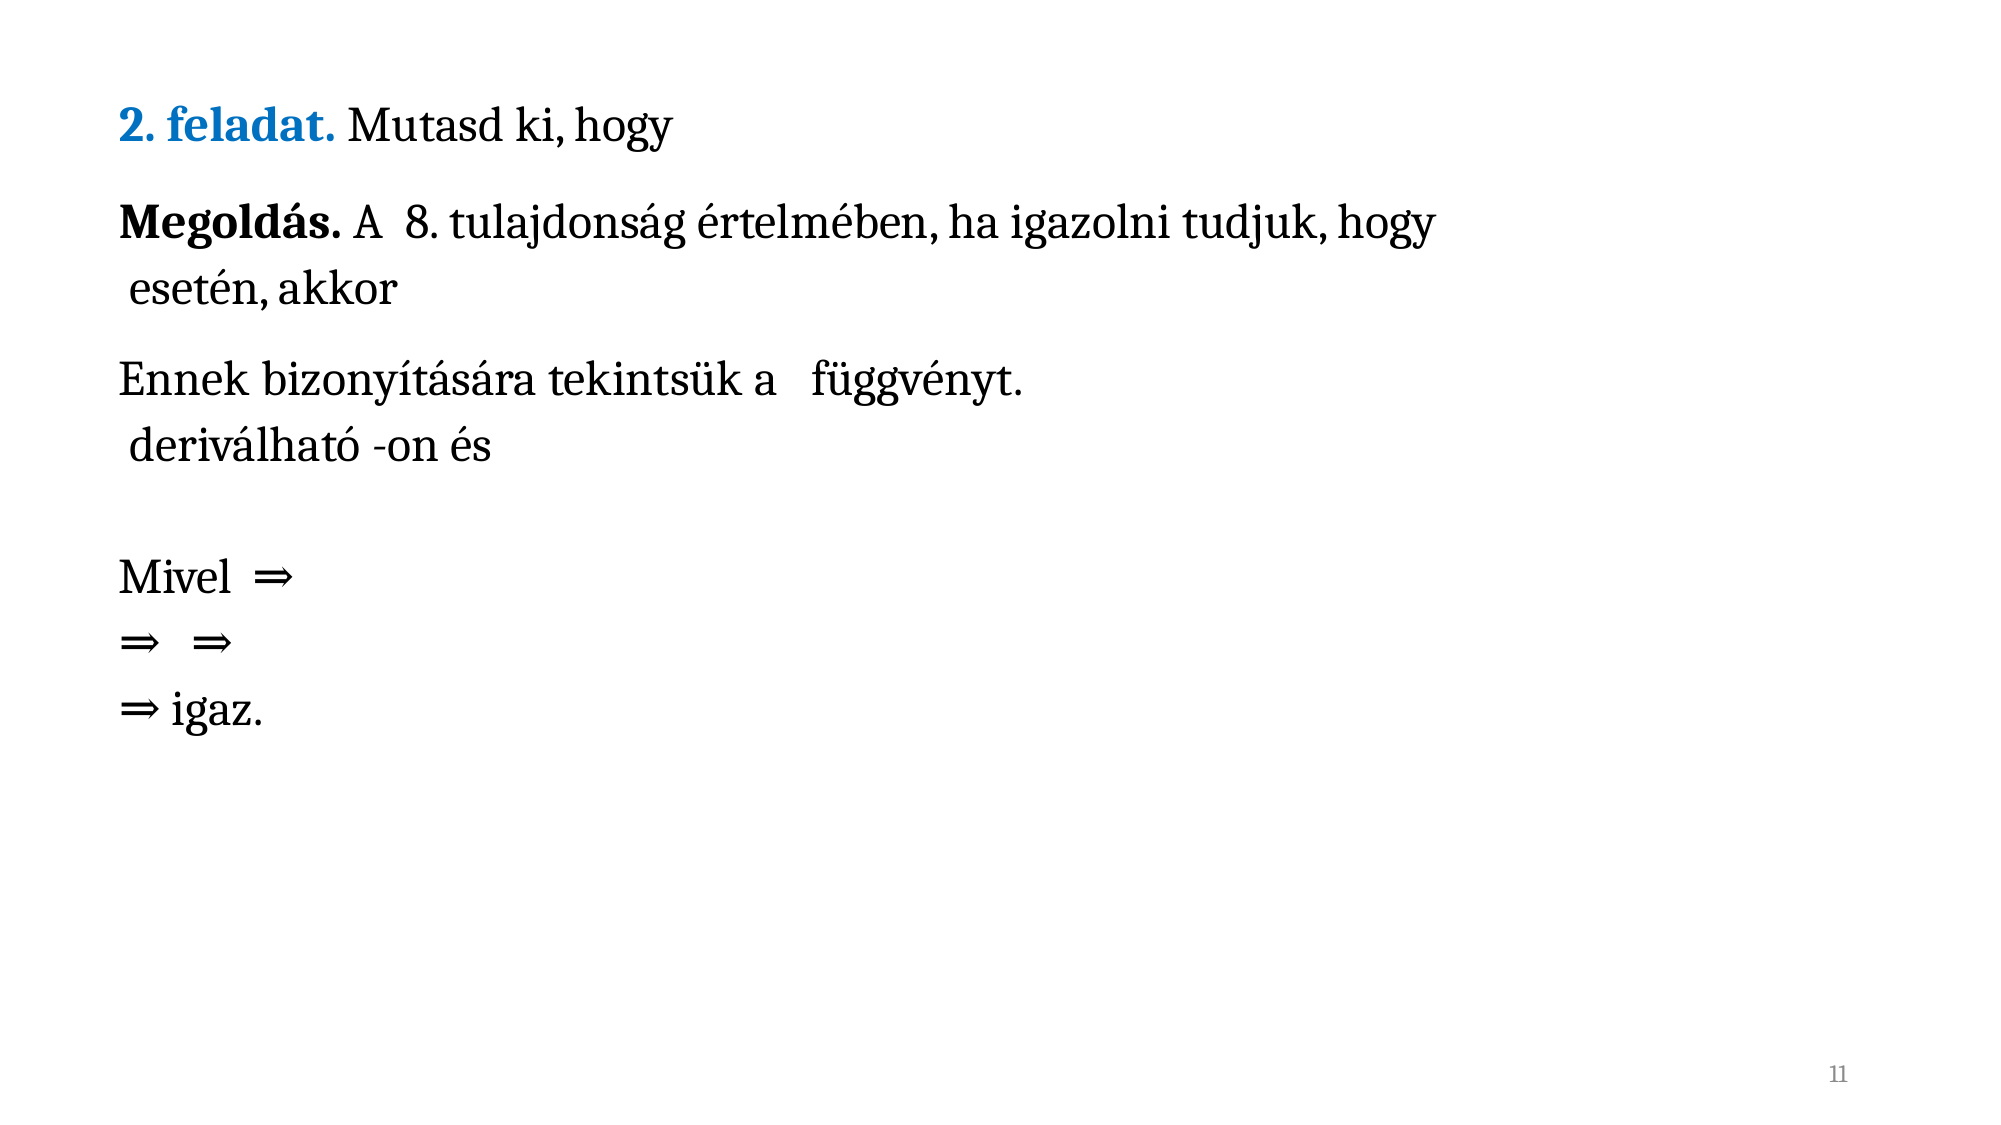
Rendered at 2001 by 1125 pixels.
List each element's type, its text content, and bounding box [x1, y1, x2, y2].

slide_number 11 [1412, 1042, 1863, 1103]
